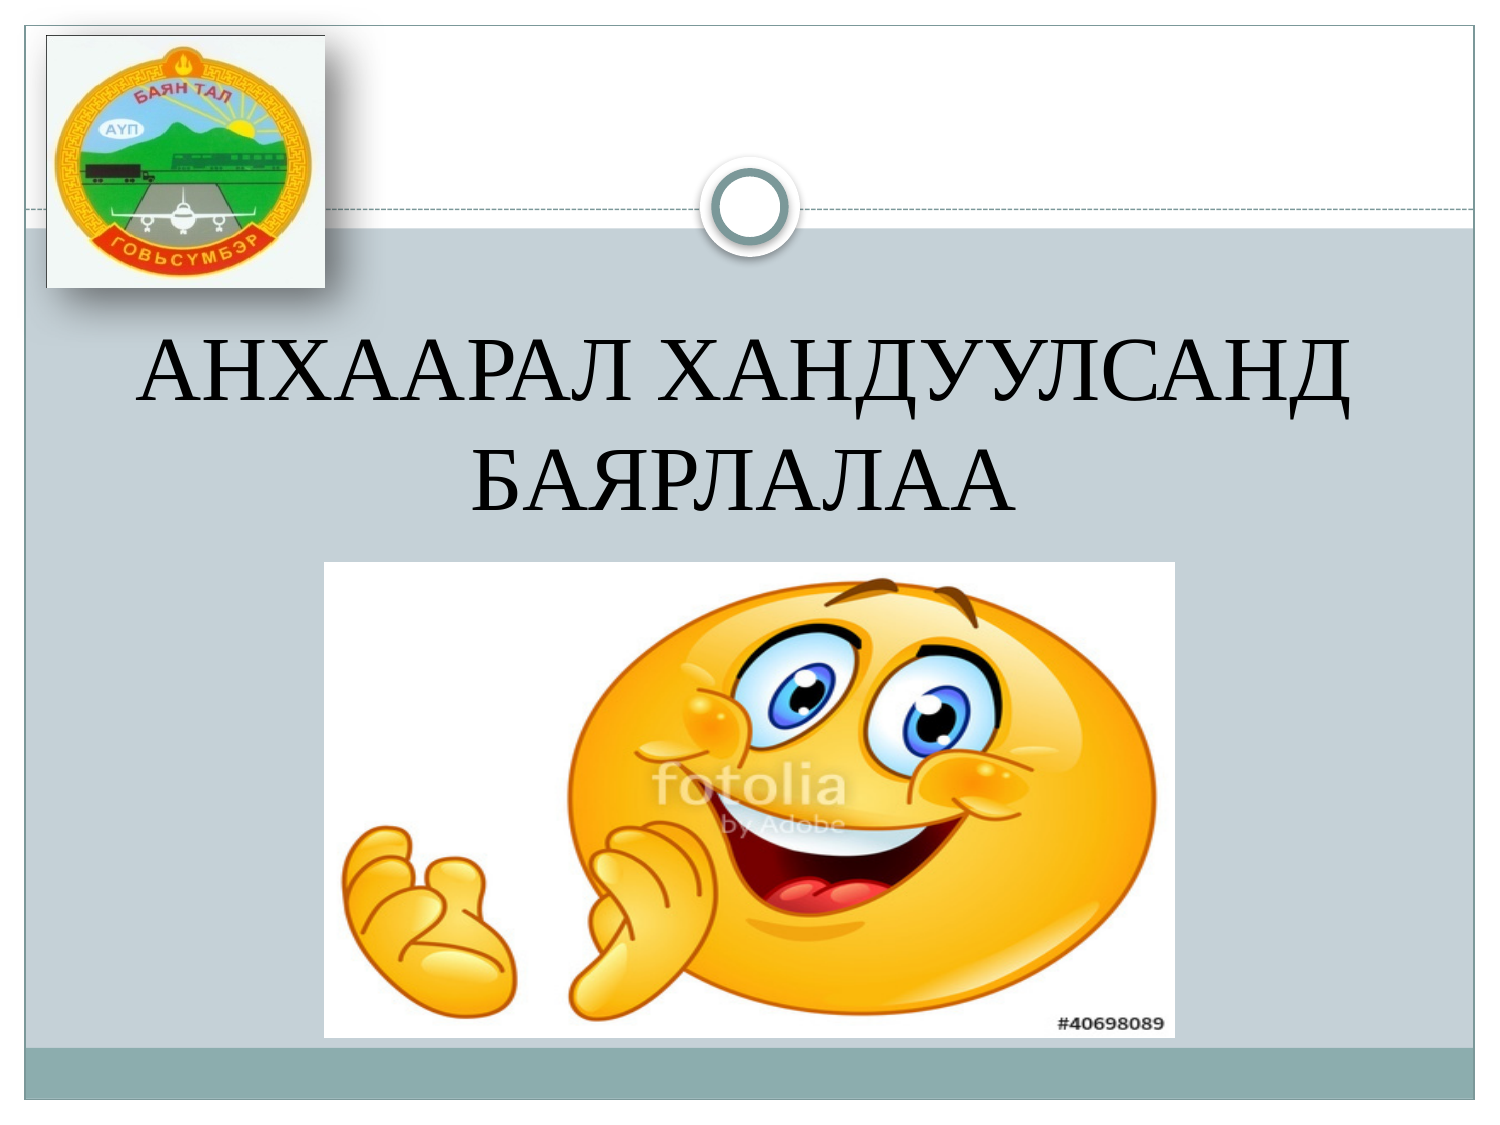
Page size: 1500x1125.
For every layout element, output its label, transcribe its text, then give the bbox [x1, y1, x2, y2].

text_box АНХААРАЛ ХАНДУУЛСАНД БАЯРЛАЛАА [17, 187, 1471, 650]
picture [46, 34, 326, 288]
picture [324, 562, 1176, 1038]
